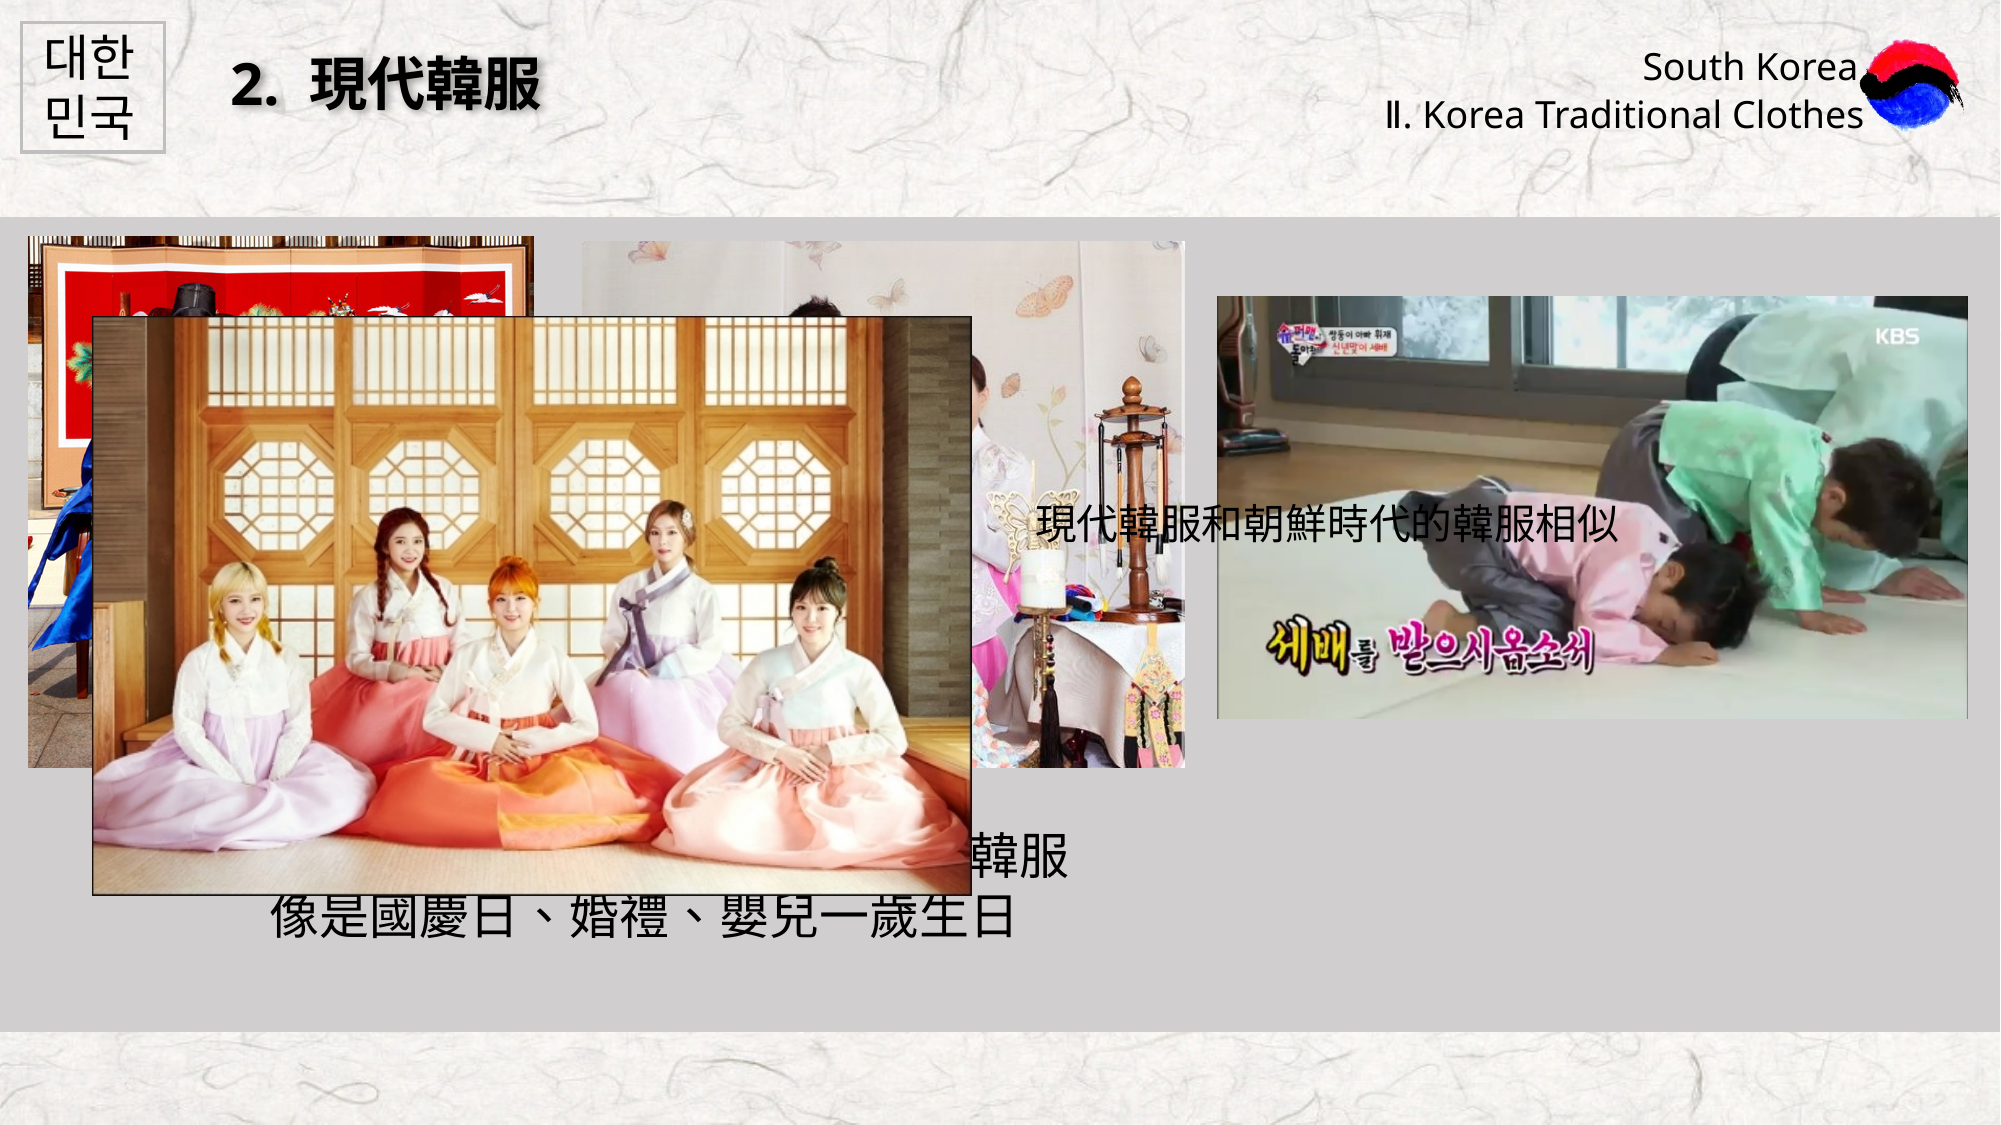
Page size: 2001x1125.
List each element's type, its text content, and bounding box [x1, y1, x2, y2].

text_box [0, 217, 2000, 1032]
text_box Ⅱ. Korea Traditional Clothes [1369, 83, 1886, 144]
text_box [20, 21, 28, 153]
picture [0, 0, 2001, 1125]
text_box 2. 現代韓服 [210, 33, 1234, 130]
picture [1217, 296, 1968, 719]
text_box 現在，韓國人在正式場合時，穿韓服 像是國慶日、婚禮、嬰兒一歲生日 [254, 816, 1787, 952]
text_box South Korea [1627, 35, 1820, 83]
picture [28, 236, 1185, 896]
text_box 대한 민국 [28, 19, 165, 154]
text_box 現代韓服和朝鮮時代的韓服相似 [1185, 490, 1217, 556]
